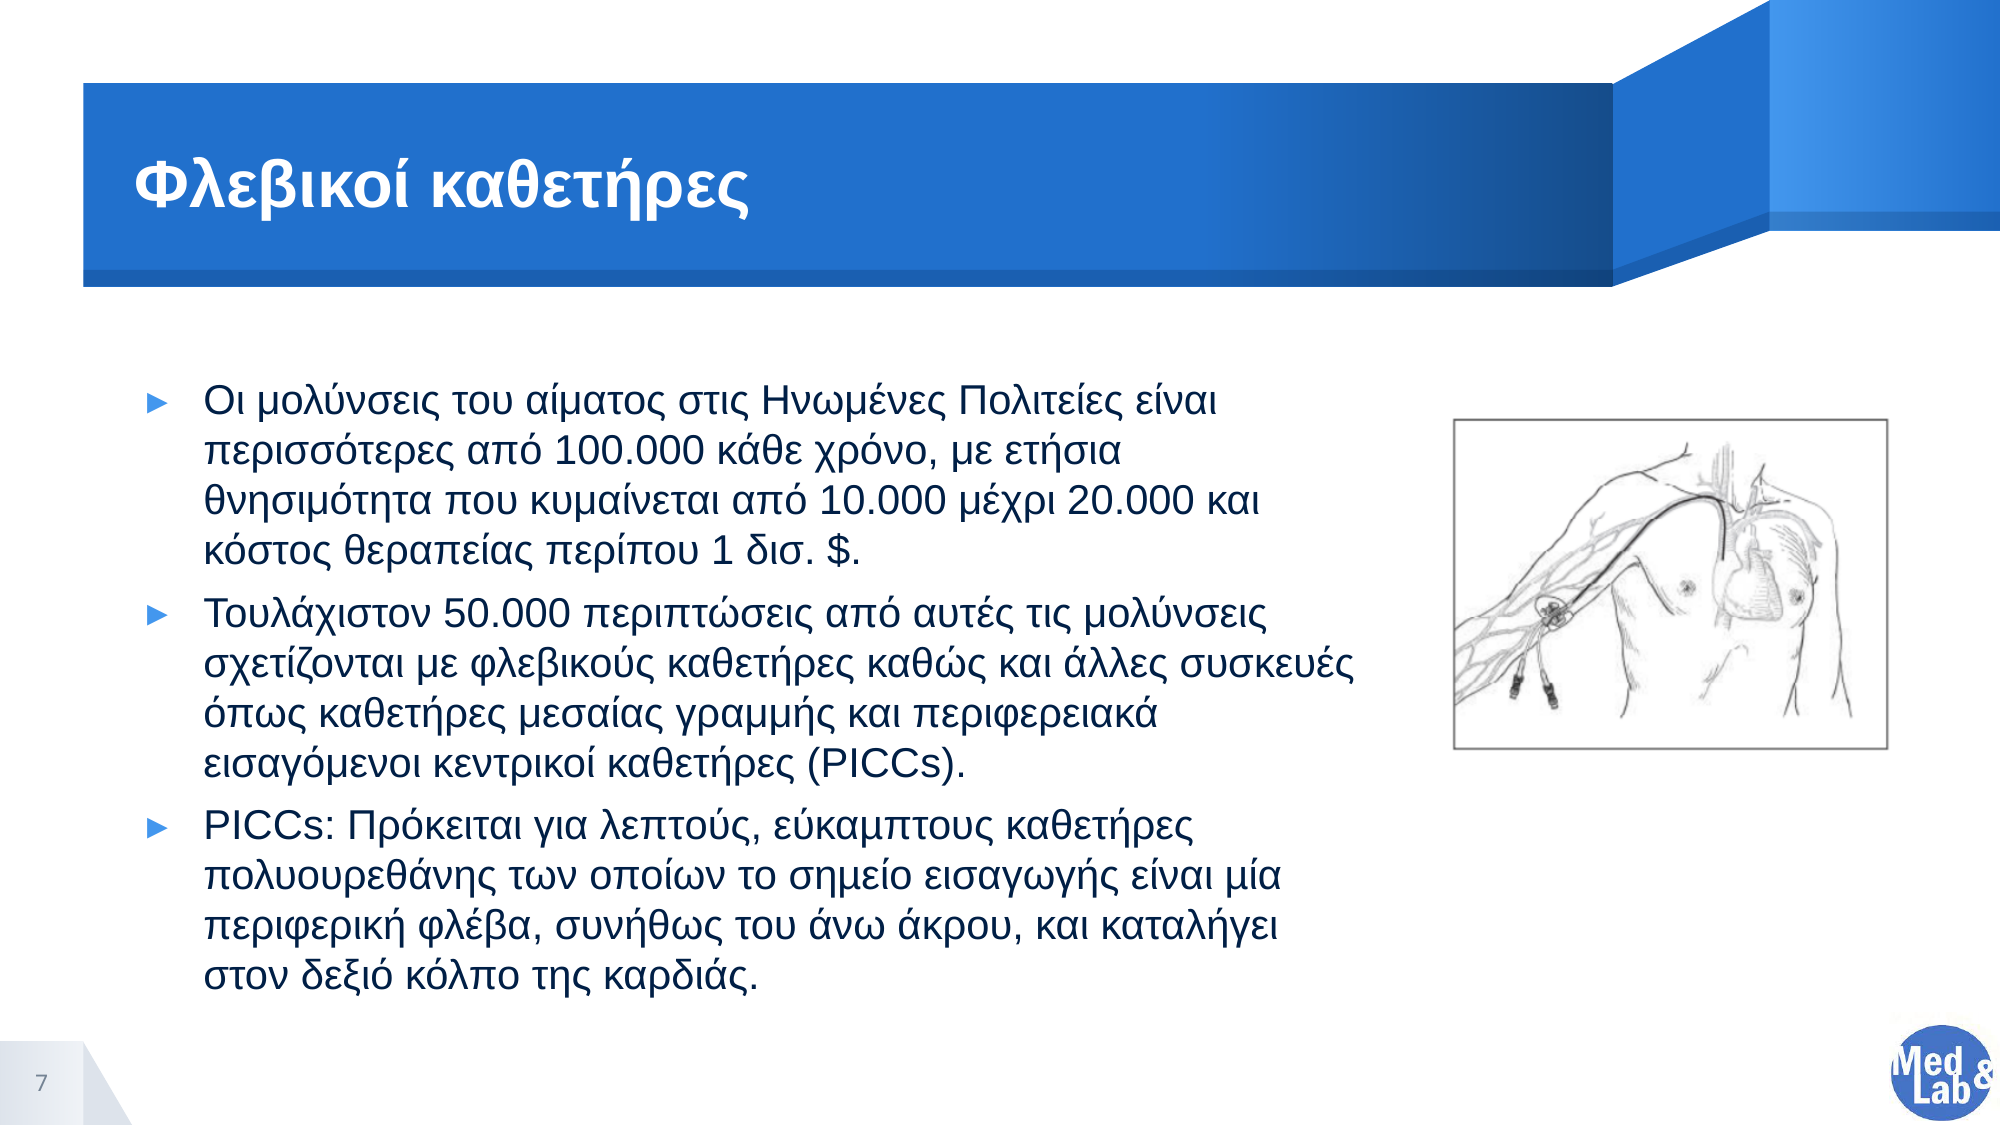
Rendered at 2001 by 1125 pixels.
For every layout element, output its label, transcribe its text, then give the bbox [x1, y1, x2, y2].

picture [1449, 412, 1894, 753]
picture [1889, 1012, 2000, 1121]
title Φλεβικοί καθετήρες [134, 85, 1613, 287]
slide_number 7 [0, 1041, 84, 1125]
list Οι μολύνσεις του αίματος στις Ηνωμένες Πολιτείες είναι περισσότερες από 100.000 κάθε χρόνο, με ετήσια θνησιμότητα που κυμαίνεται από 10.000 μέχρι 20.000 και κόστος θεραπείας περίπου 1 δισ. $. Τουλάχιστον 50.000 περιπτώσεις από αυτές τις μολύνσεις σχετίζονται με φλεβικούς καθετήρες καθώς και άλλες συσκευές όπως καθετήρες μεσαίας γραμμής και περιφερειακά εισαγόμενοι κεντρικοί καθετήρες (PICCs). PICCs: Πρόκειται για λεπτoύς, εύκαµπτους καθετήρες πολυουρεθάνης των οποίων το σηµείο εισαγωγής είναι µία περιφερική φλέβα, συνήθως του άνω άκρου, και καταλήγει στον δεξιό κόλπο της καρδιάς. [134, 372, 1363, 967]
